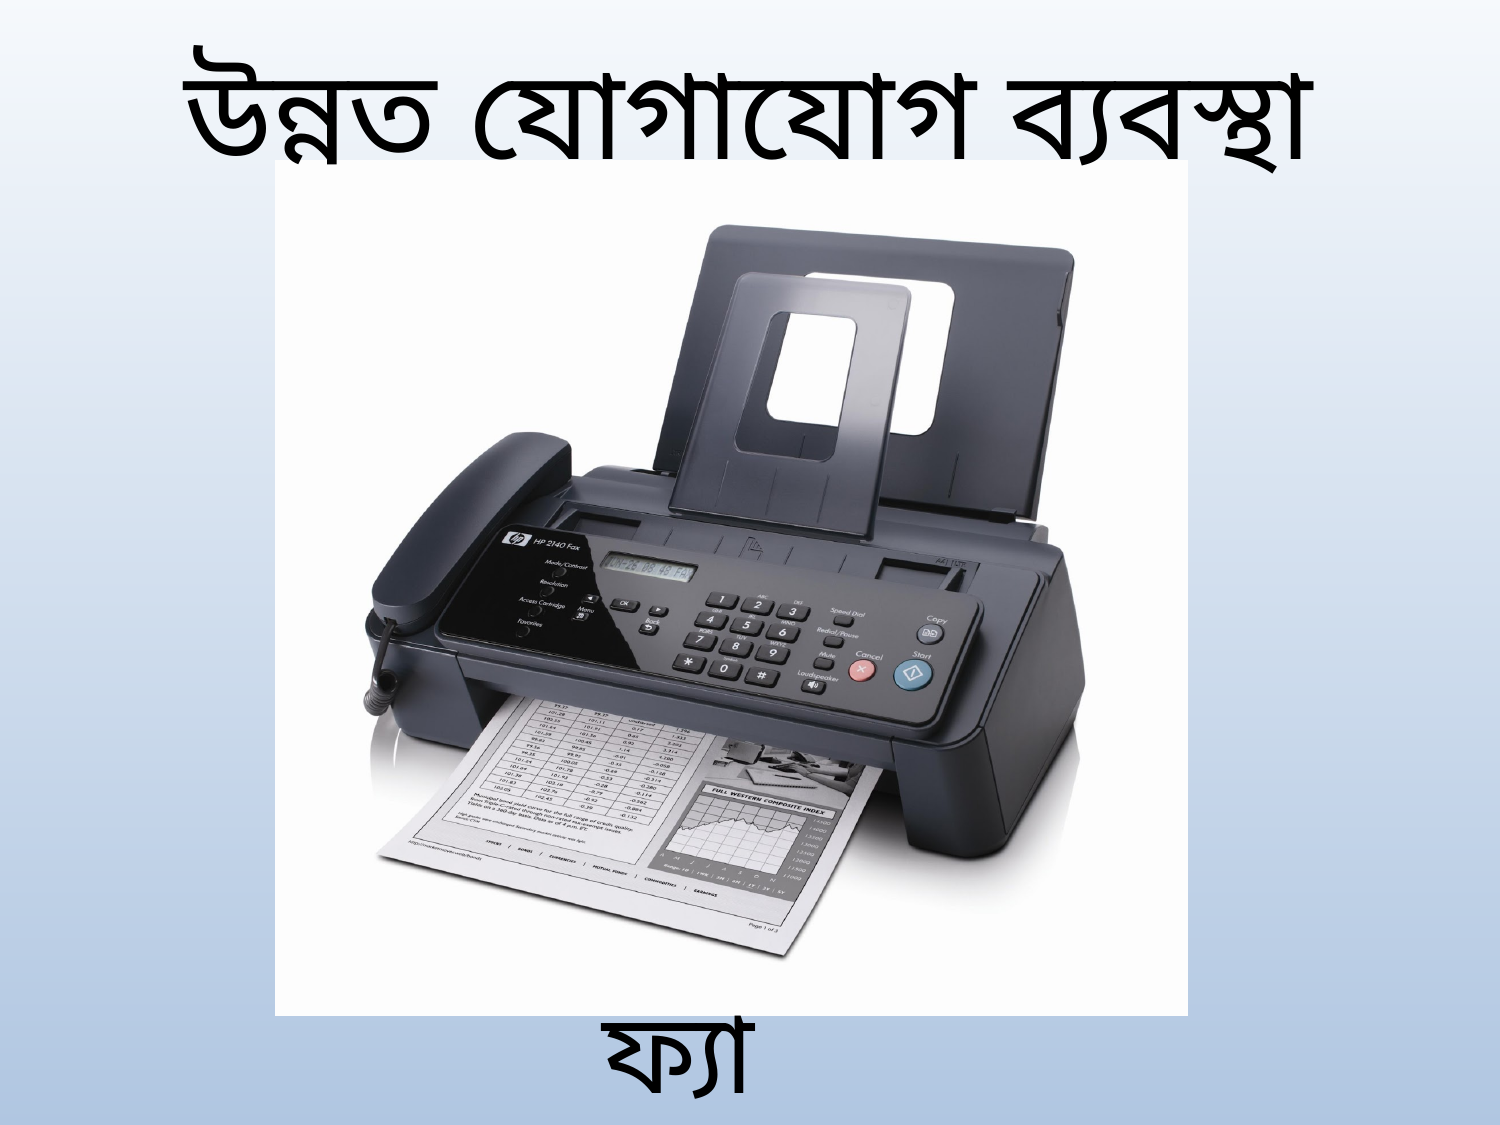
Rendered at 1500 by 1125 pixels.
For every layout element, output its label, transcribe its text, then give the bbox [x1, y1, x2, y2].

text_box উন্নত যোগাযোগ ব্যবস্থা [73, 19, 1424, 199]
text_box ফ্যাক্স [587, 1023, 825, 1125]
picture [274, 160, 1188, 1016]
